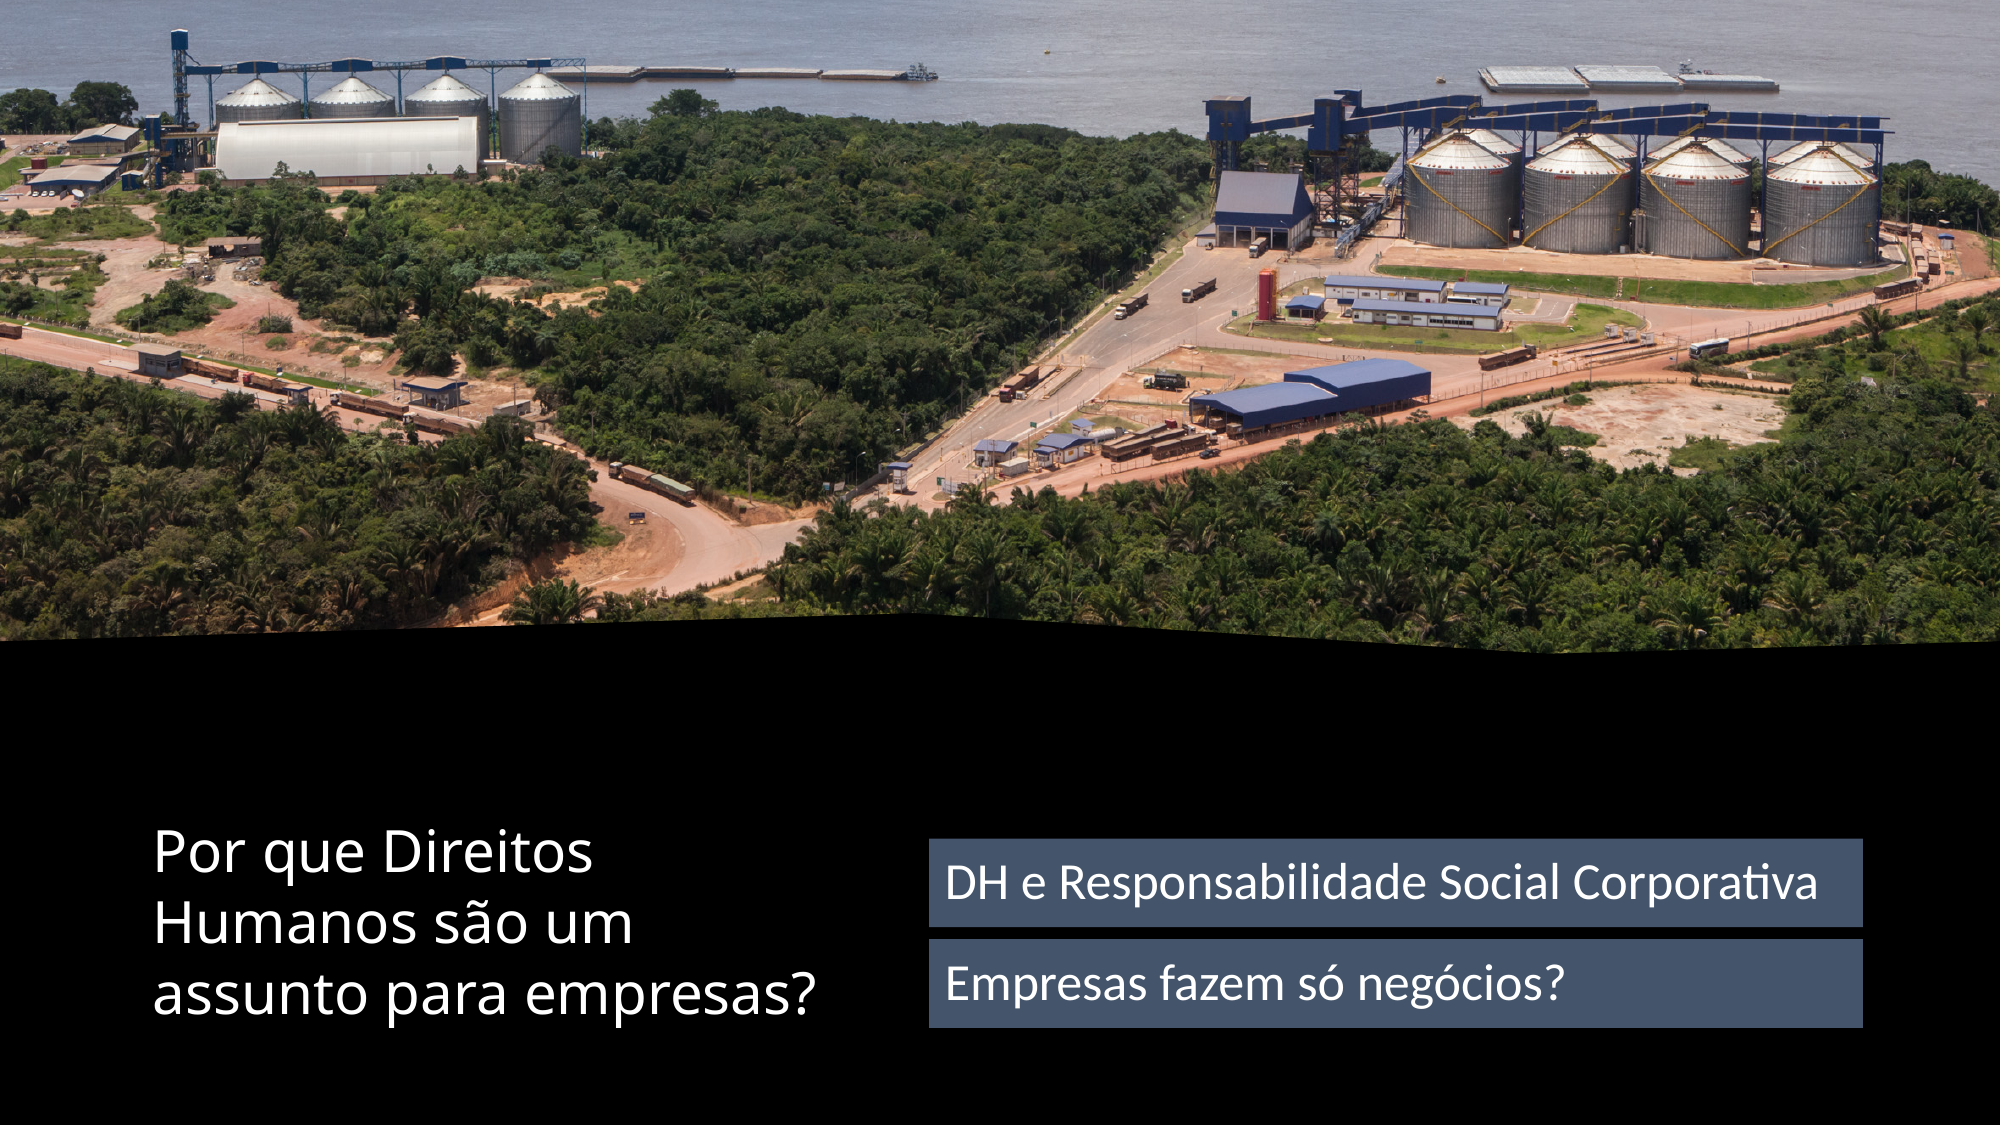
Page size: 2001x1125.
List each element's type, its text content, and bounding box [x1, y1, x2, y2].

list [929, 836, 1863, 1030]
title Por que Direitos Humanos são um assunto para empresas? [137, 775, 858, 1069]
picture [0, 0, 2000, 654]
